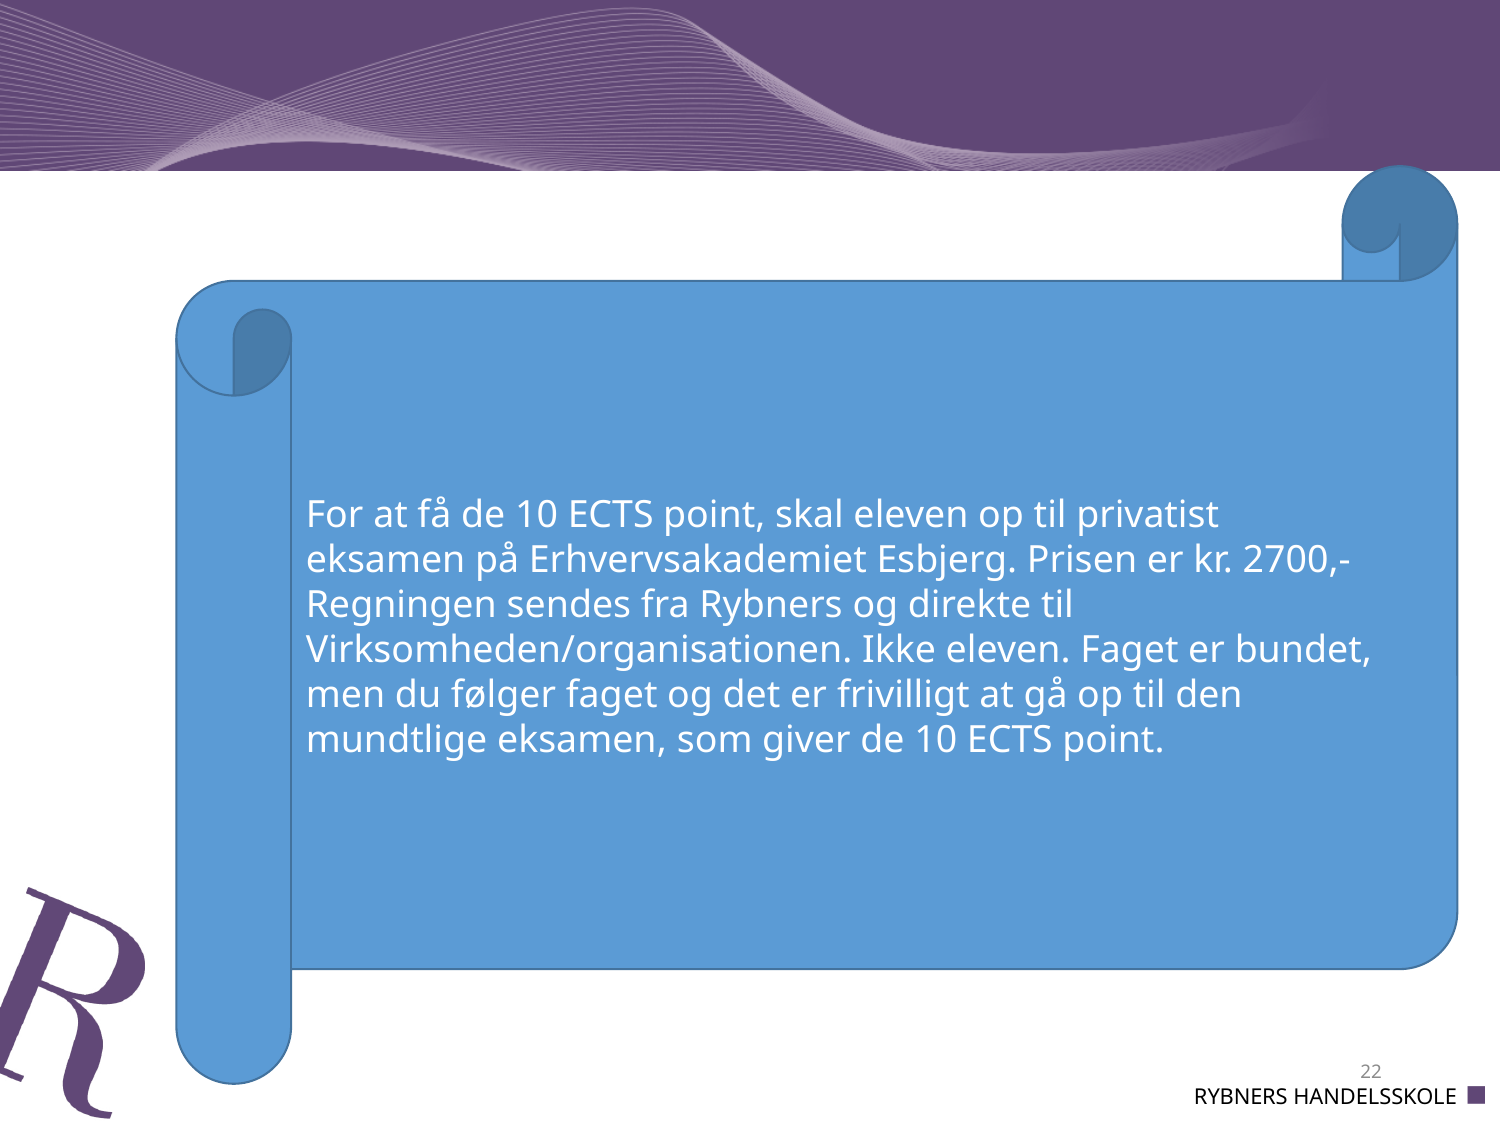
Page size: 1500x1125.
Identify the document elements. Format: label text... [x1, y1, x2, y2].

picture [0, 0, 1500, 171]
slide_number 22 [1059, 1042, 1397, 1103]
picture [0, 874, 251, 1125]
picture [1467, 1086, 1485, 1104]
text_box For at få de 10 ECTS point, skal eleven op til privatist eksamen på Erhvervsakademiet Esbjerg. Prisen er kr. 2700,- Regningen sendes fra Rybners og direkte til Virksomheden/organisationen. Ikke eleven. Faget er bundet, men du følger faget og det er frivilligt at gå op til den mundtlige eksamen, som giver de 10 ECTS point. [175, 165, 1459, 1085]
